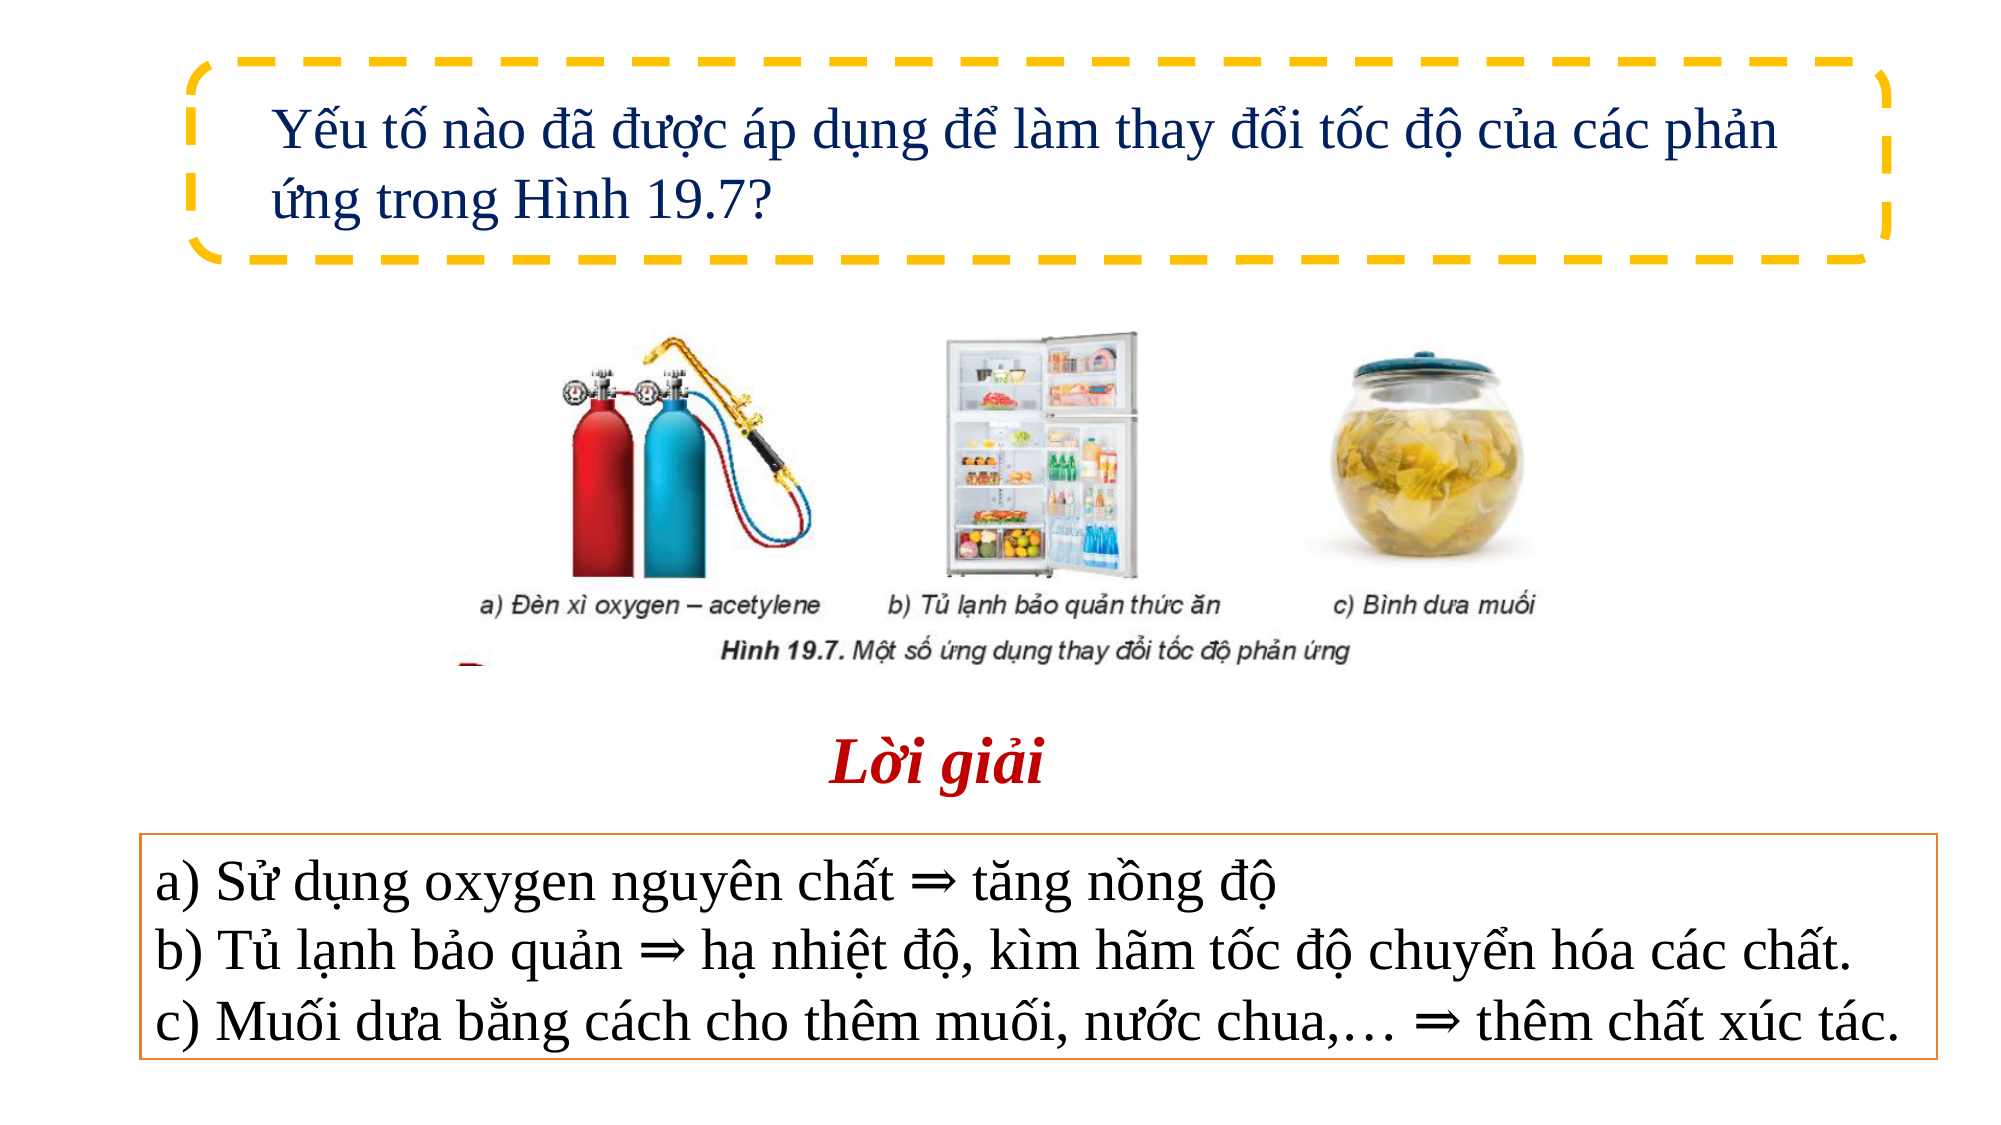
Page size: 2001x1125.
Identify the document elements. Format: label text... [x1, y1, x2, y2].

text_box a) Sử dụng oxygen nguyên chất ⇒ tăng nồng độ b) Tủ lạnh bảo quản ⇒ hạ nhiệt độ, kìm hãm tốc độ chuyển hóa các chất. c) Muối dưa bằng cách cho thêm muối, nước chua,… ⇒ thêm chất xúc tác. [139, 833, 1938, 1060]
text_box Lời giải [815, 709, 1109, 805]
text_box Yếu tố nào đã được áp dụng để làm thay đổi tốc độ của các phản ứng trong Hình 19.7? [256, 82, 1887, 238]
text_box [189, 60, 1885, 261]
picture [446, 330, 1554, 666]
